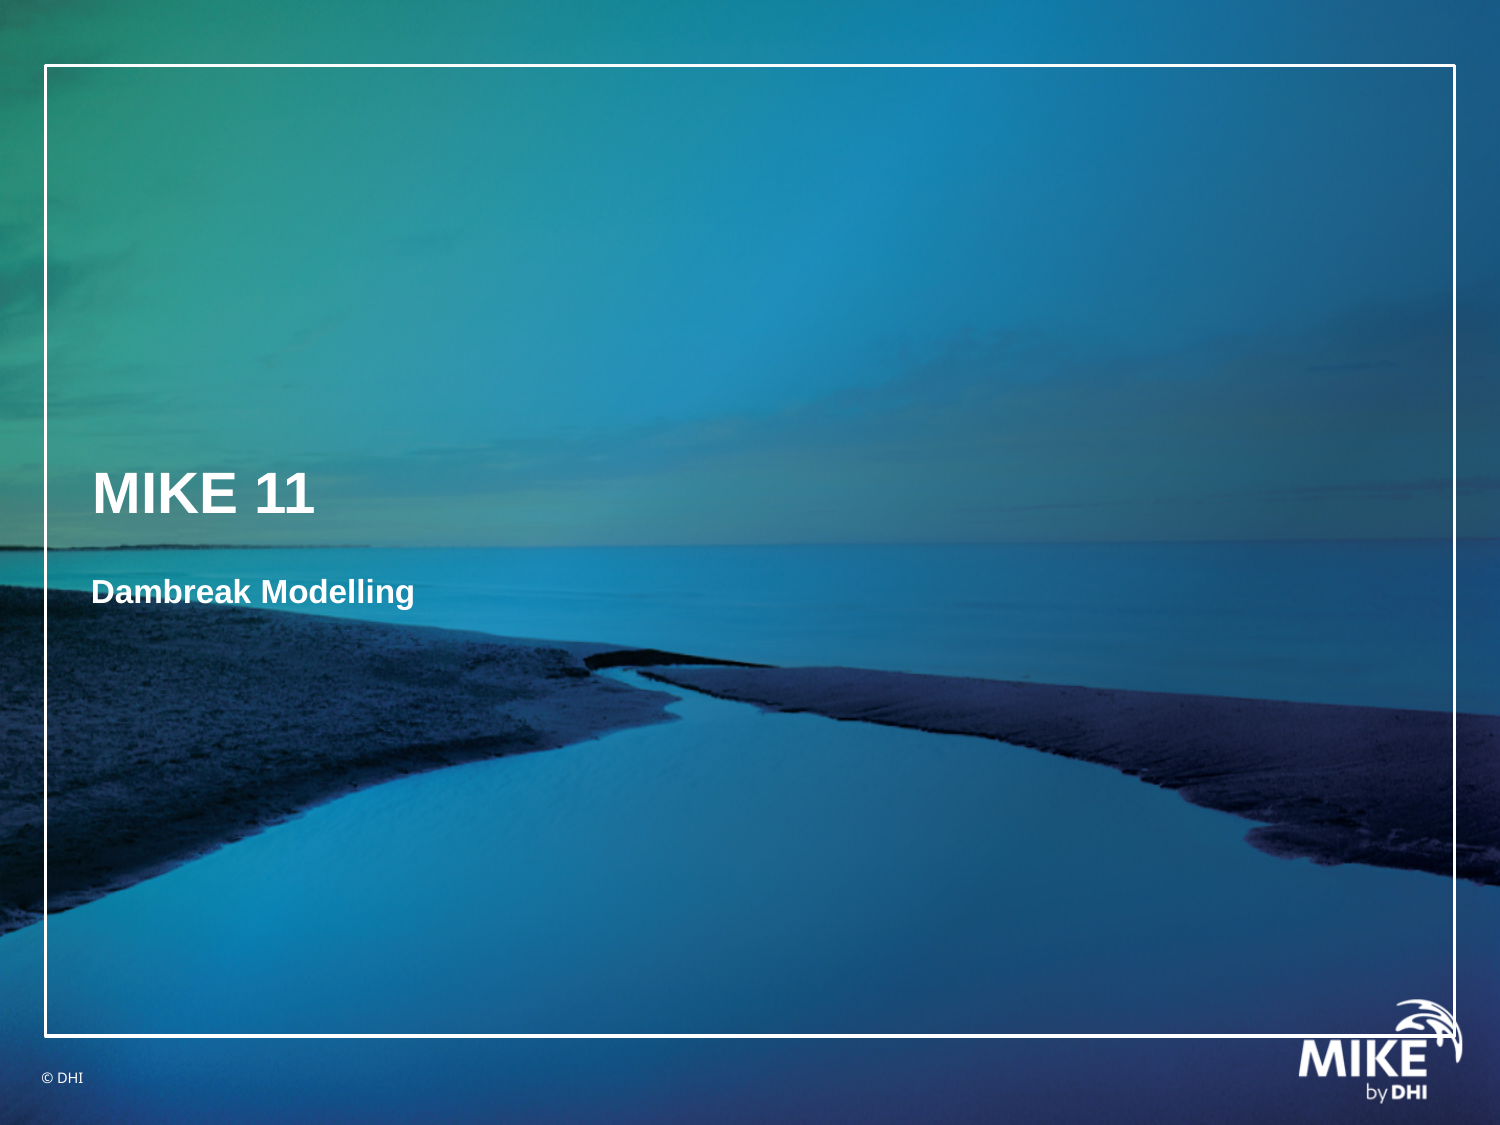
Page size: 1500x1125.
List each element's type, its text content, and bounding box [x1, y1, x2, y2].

title MIKE 11 [44, 64, 1456, 1038]
footer © DHI [41, 1068, 274, 1098]
picture [0, 0, 1500, 1125]
subtitle Dambreak Modelling [90, 575, 1409, 680]
